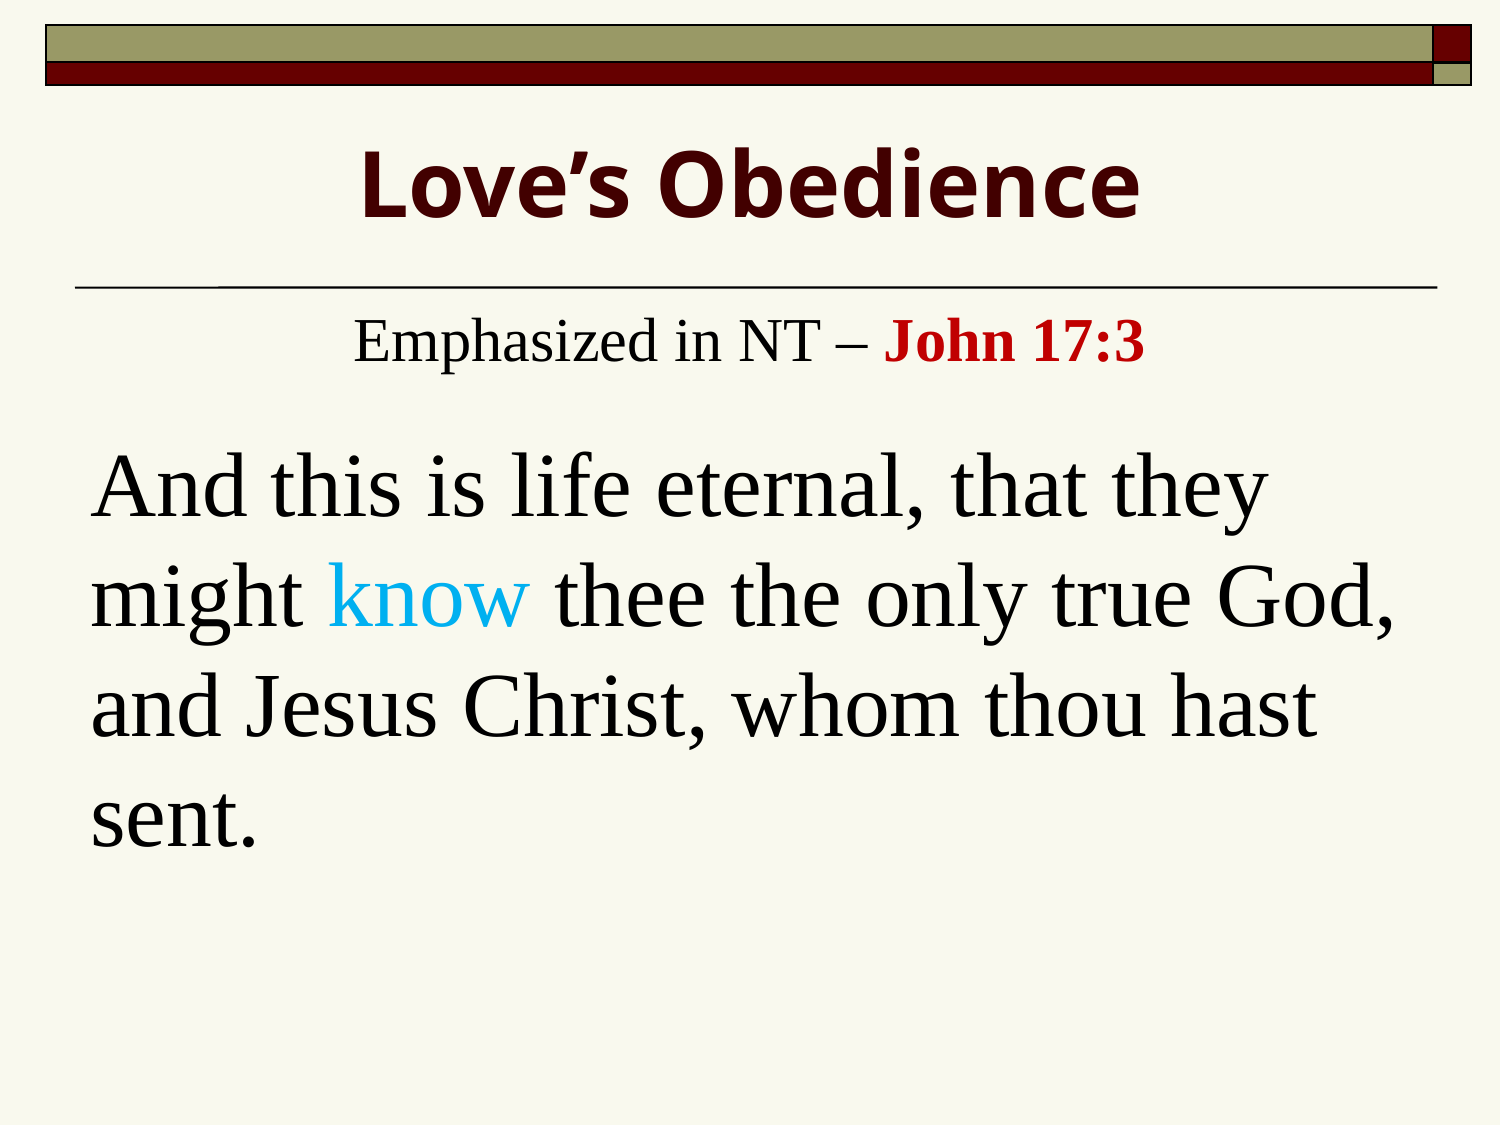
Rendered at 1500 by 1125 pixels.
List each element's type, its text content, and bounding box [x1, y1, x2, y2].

list Emphasized in NT – John 17:3 And this is life eternal, that they might know thee the only true God, and Jesus Christ, whom thou hast sent. [75, 299, 1425, 1088]
title Love’s Obedience [75, 87, 1425, 275]
